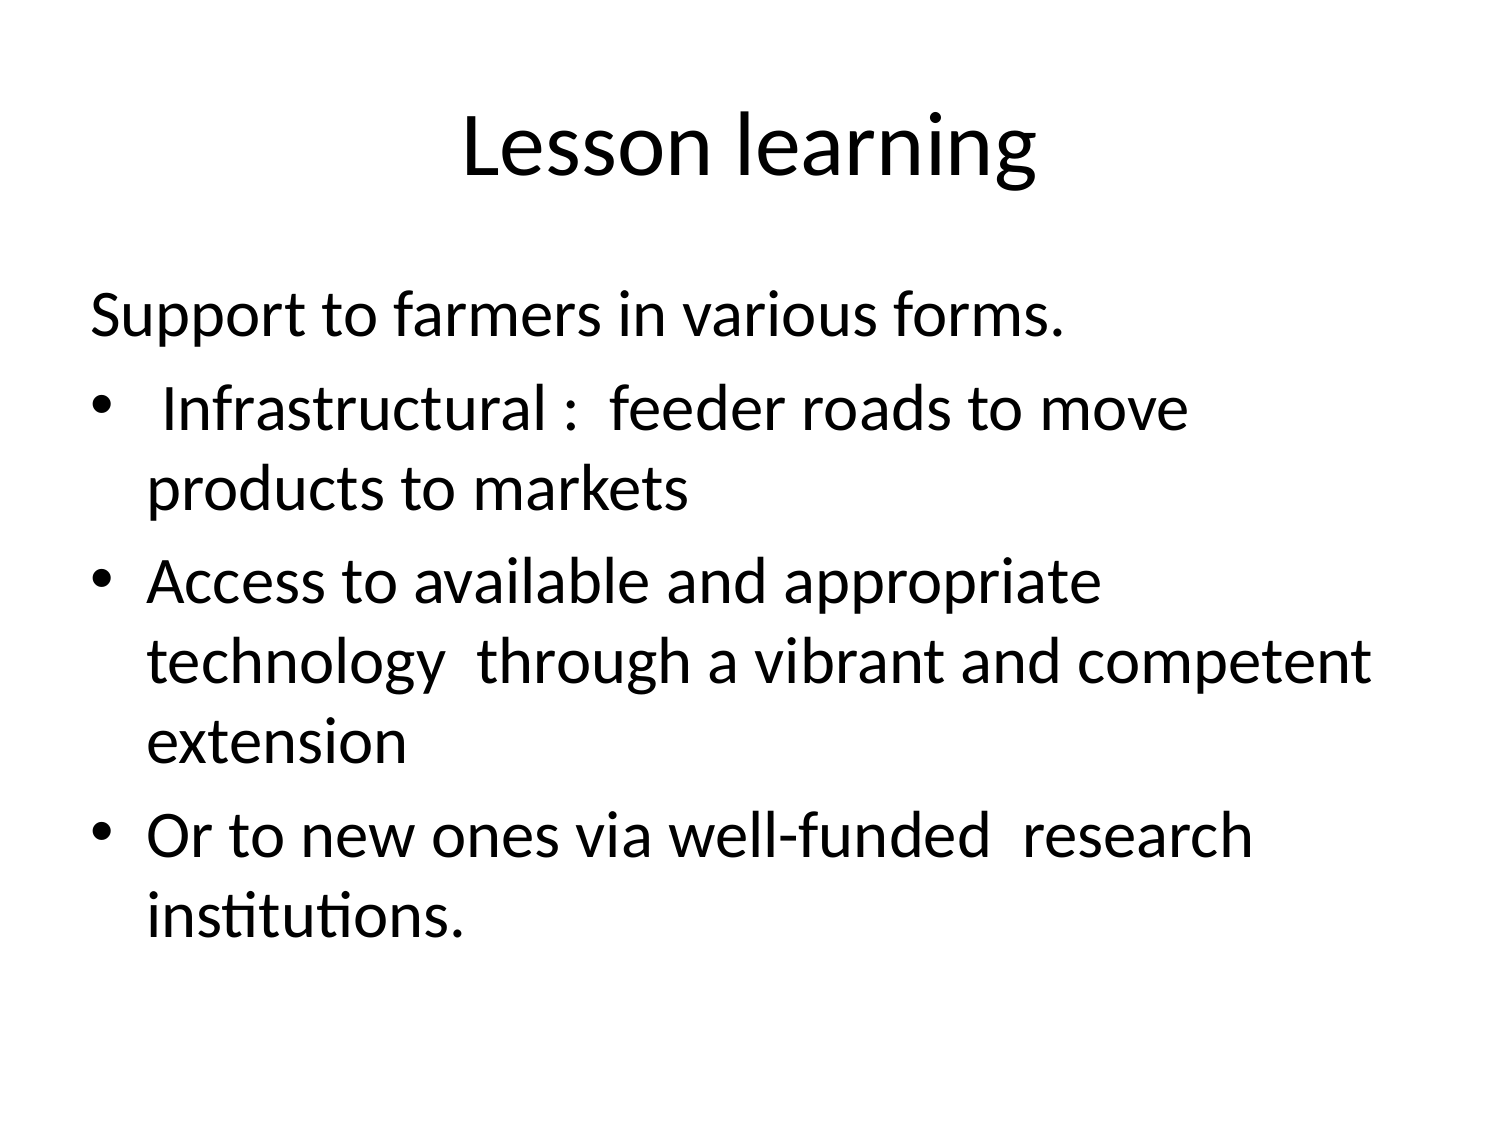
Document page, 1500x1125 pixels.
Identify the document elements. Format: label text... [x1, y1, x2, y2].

list Support to farmers in various forms. Infrastructural : feeder roads to move products to markets Access to available and appropriate technology through a vibrant and competent extension Or to new ones via well-funded research institutions. [75, 262, 1425, 1005]
title Lesson learning [75, 45, 1425, 233]
